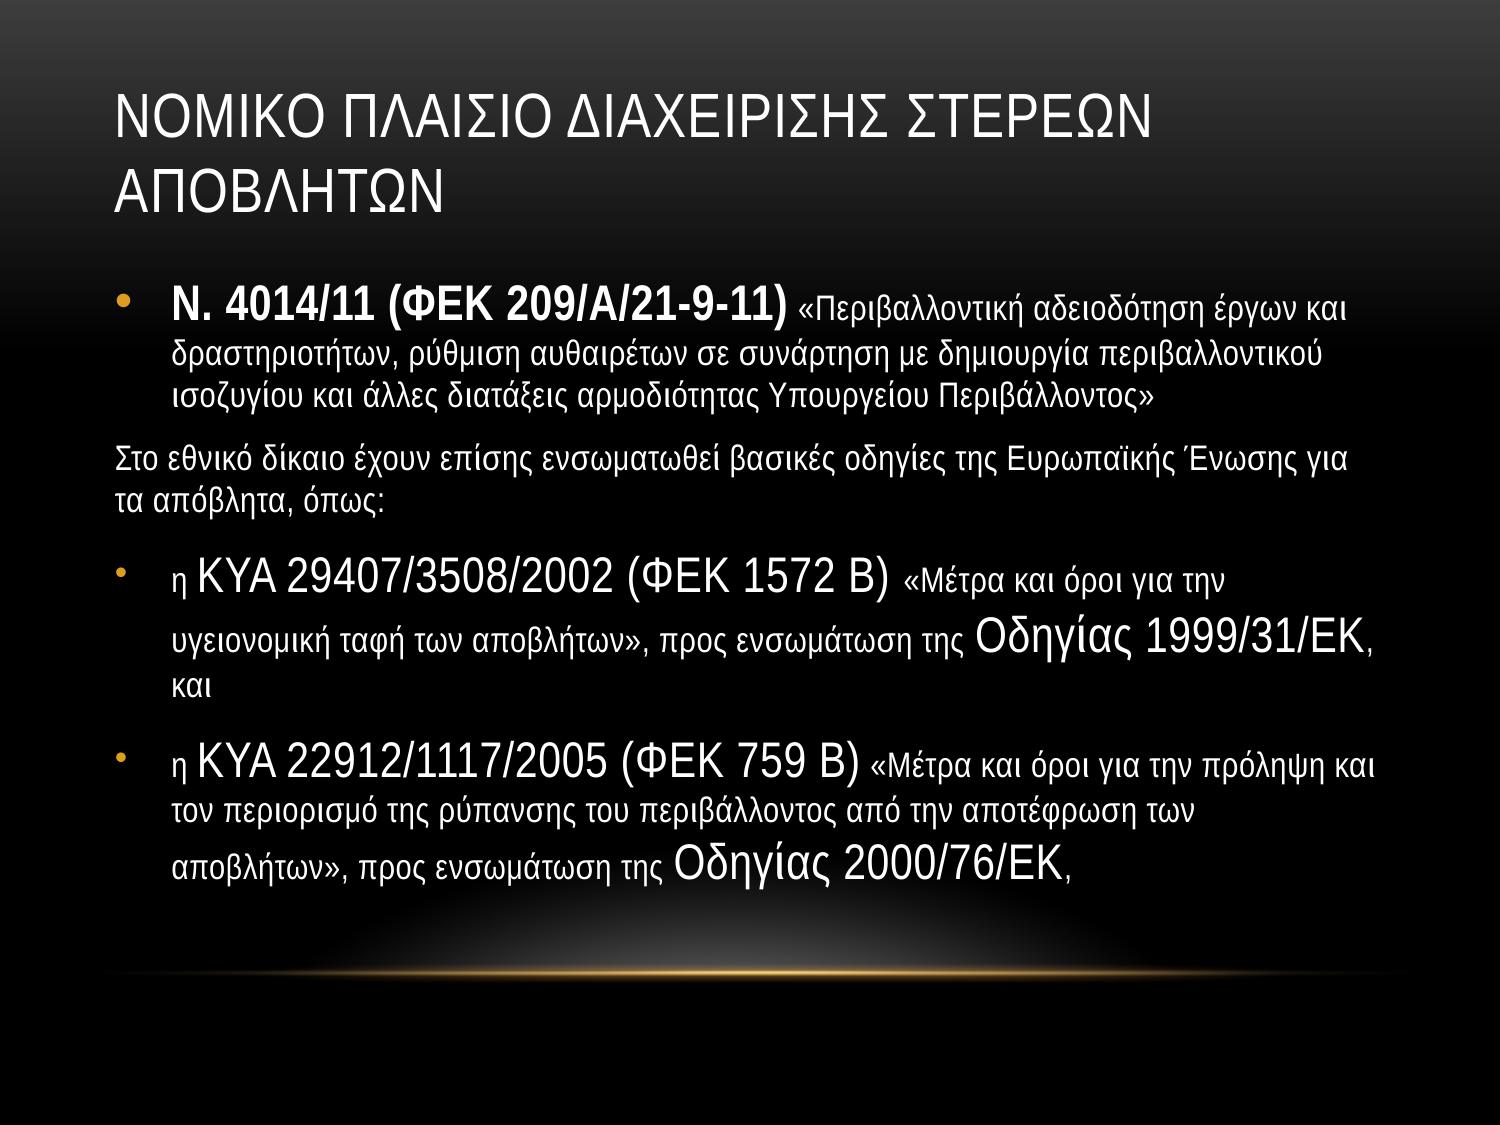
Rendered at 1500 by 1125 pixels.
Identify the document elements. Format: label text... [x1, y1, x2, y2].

title Νομικο πλαισιο διαχειρισησ στερεων αποβλητων [99, 45, 1400, 233]
list Ν. 4014/11 (ΦΕΚ 209/Α/21-9-11) «Περιβαλλοντική αδειοδότηση έργων και δραστηριοτήτων, ρύθμιση αυθαιρέτων σε συνάρτηση με δημιουργία περιβαλλοντικού ισοζυγίου και άλλες διατάξεις αρμοδιότητας Υπουργείου Περιβάλλοντος» Στο εθνικό δίκαιο έχουν επίσης ενσωματωθεί βασικές οδηγίες της Ευρωπαϊκής Ένωσης για τα απόβλητα, όπως: η ΚΥΑ 29407/3508/2002 (ΦΕΚ 1572 B) «Μέτρα και όροι για την υγειονομική ταφή των αποβλήτων», προς ενσωμάτωση της Οδηγίας 1999/31/ΕΚ, και η ΚΥΑ 22912/1117/2005 (ΦΕΚ 759 B) «Μέτρα και όροι για την πρόληψη και τον περιορισμό της ρύπανσης του περιβάλλοντος από την αποτέφρωση των αποβλήτων», προς ενσωμάτωση της Οδηγίας 2000/76/ΕΚ, [99, 262, 1400, 938]
picture [0, 0, 1500, 1125]
